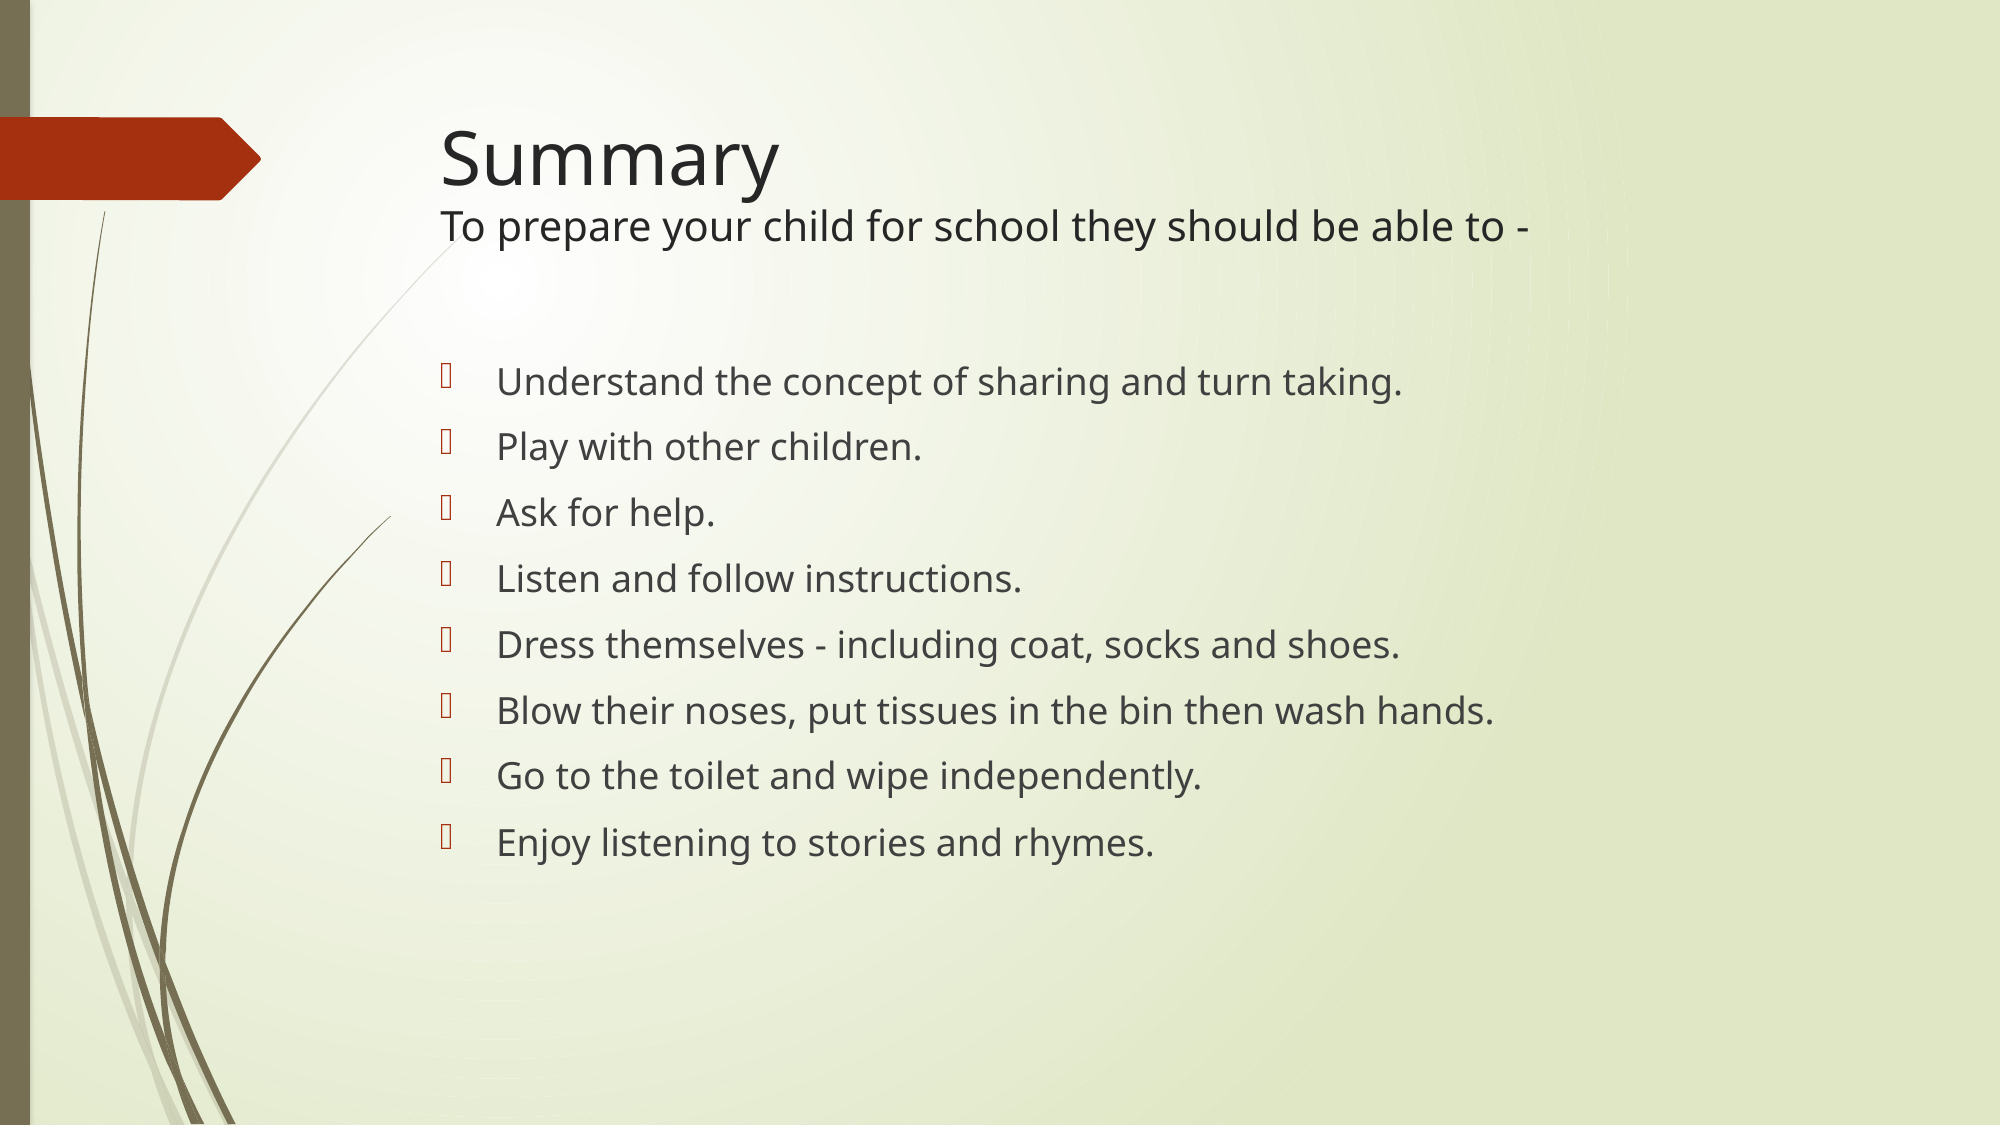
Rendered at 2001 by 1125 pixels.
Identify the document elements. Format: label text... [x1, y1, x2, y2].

title Summary To prepare your child for school they should be able to - [425, 102, 1888, 313]
list Understand the concept of sharing and turn taking. Play with other children. Ask for help. Listen and follow instructions. Dress themselves - including coat, socks and shoes. Blow their noses, put tissues in the bin then wash hands. Go to the toilet and wipe independently. Enjoy listening to stories and rhymes. [424, 350, 1888, 970]
